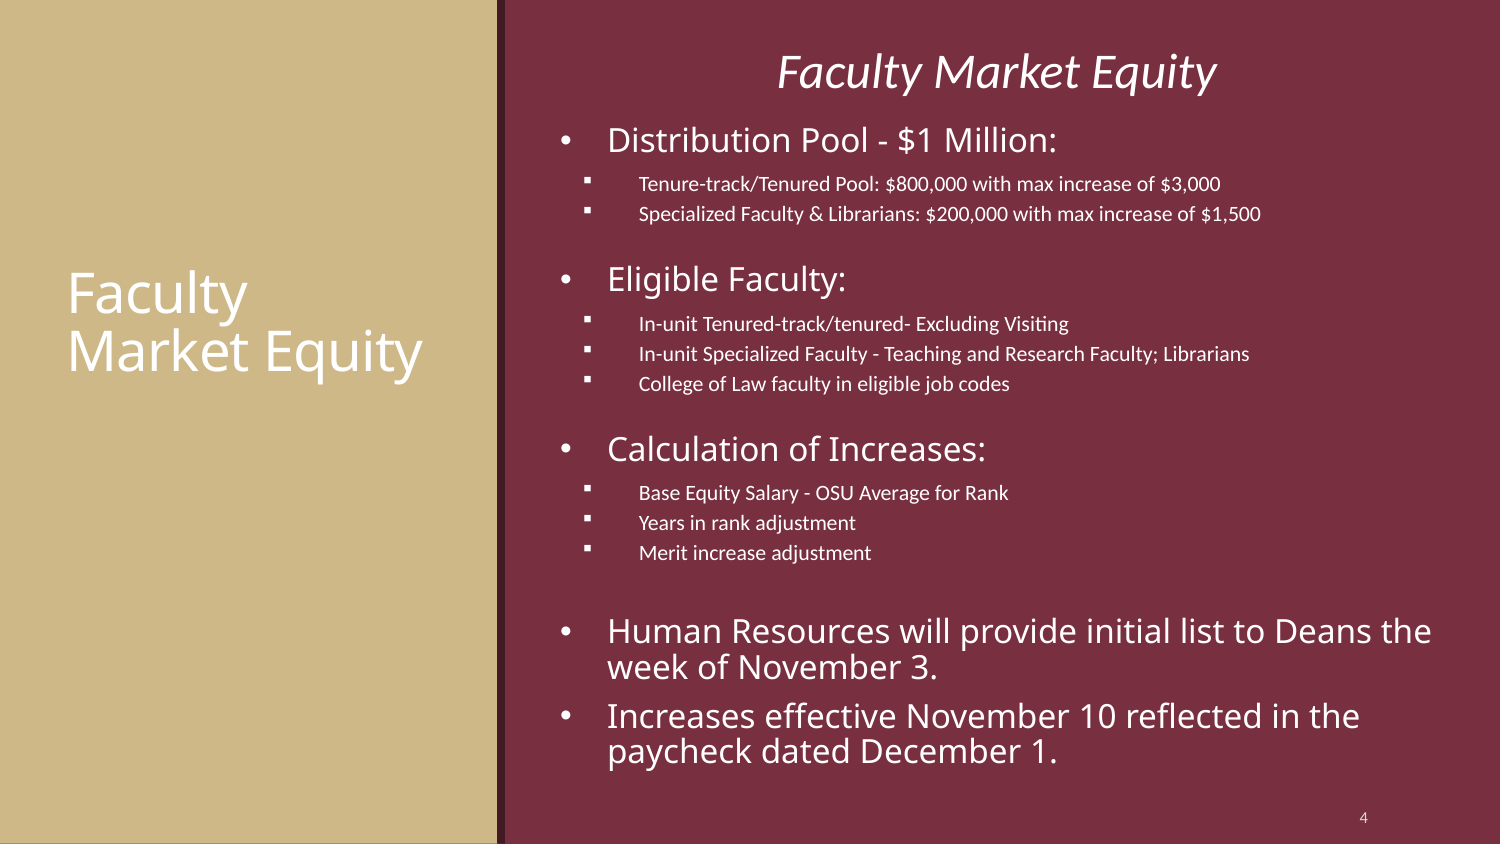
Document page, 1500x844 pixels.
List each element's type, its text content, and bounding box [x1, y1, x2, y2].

title Faculty Market Equity [54, 107, 449, 389]
list Distribution Pool - $1 Million: Tenure-track/Tenured Pool: $800,000 with max increase of $3,000 Specialized Faculty & Librarians: $200,000 with max increase of $1,500 Eligible Faculty: In-unit Tenured-track/tenured- Excluding Visiting In-unit Specialized Faculty - Teaching and Research Faculty; Librarians College of Law faculty in eligible job codes Calculation of Increases: Base Equity Salary - OSU Average for Rank Years in rank adjustment Merit increase adjustment Human Resources will provide initial list to Deans the week of November 3. Increases effective November 10 reflected in the paycheck dated December 1. [524, 118, 1470, 746]
slide_number 4 [1218, 794, 1380, 840]
text_box Faculty Market Equity [524, 31, 1470, 107]
